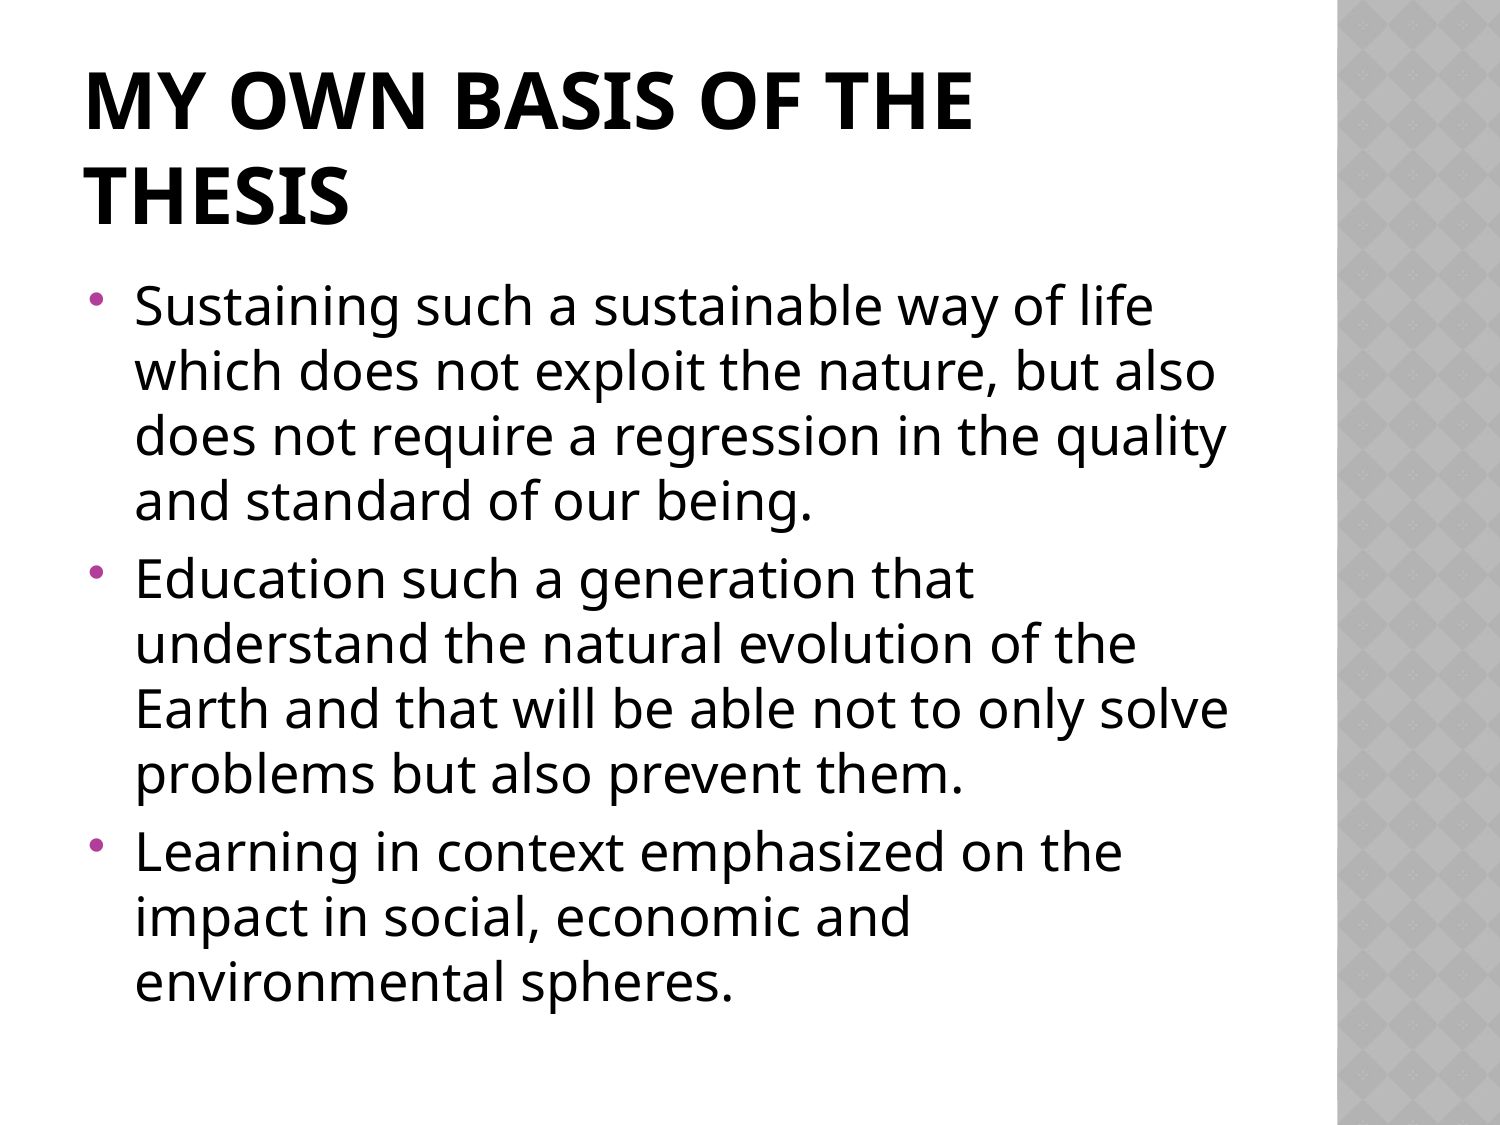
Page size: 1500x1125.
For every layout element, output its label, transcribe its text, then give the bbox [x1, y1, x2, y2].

list Sustaining such a sustainable way of life which does not exploit the nature, but also does not require a regression in the quality and standard of our being. Education such a generation that understand the natural evolution of the Earth and that will be able not to only solve problems but also prevent them. Learning in context emphasized on the impact in social, economic and environmental spheres. [75, 264, 1263, 1059]
title My own basis of the thesis [75, 52, 1263, 240]
